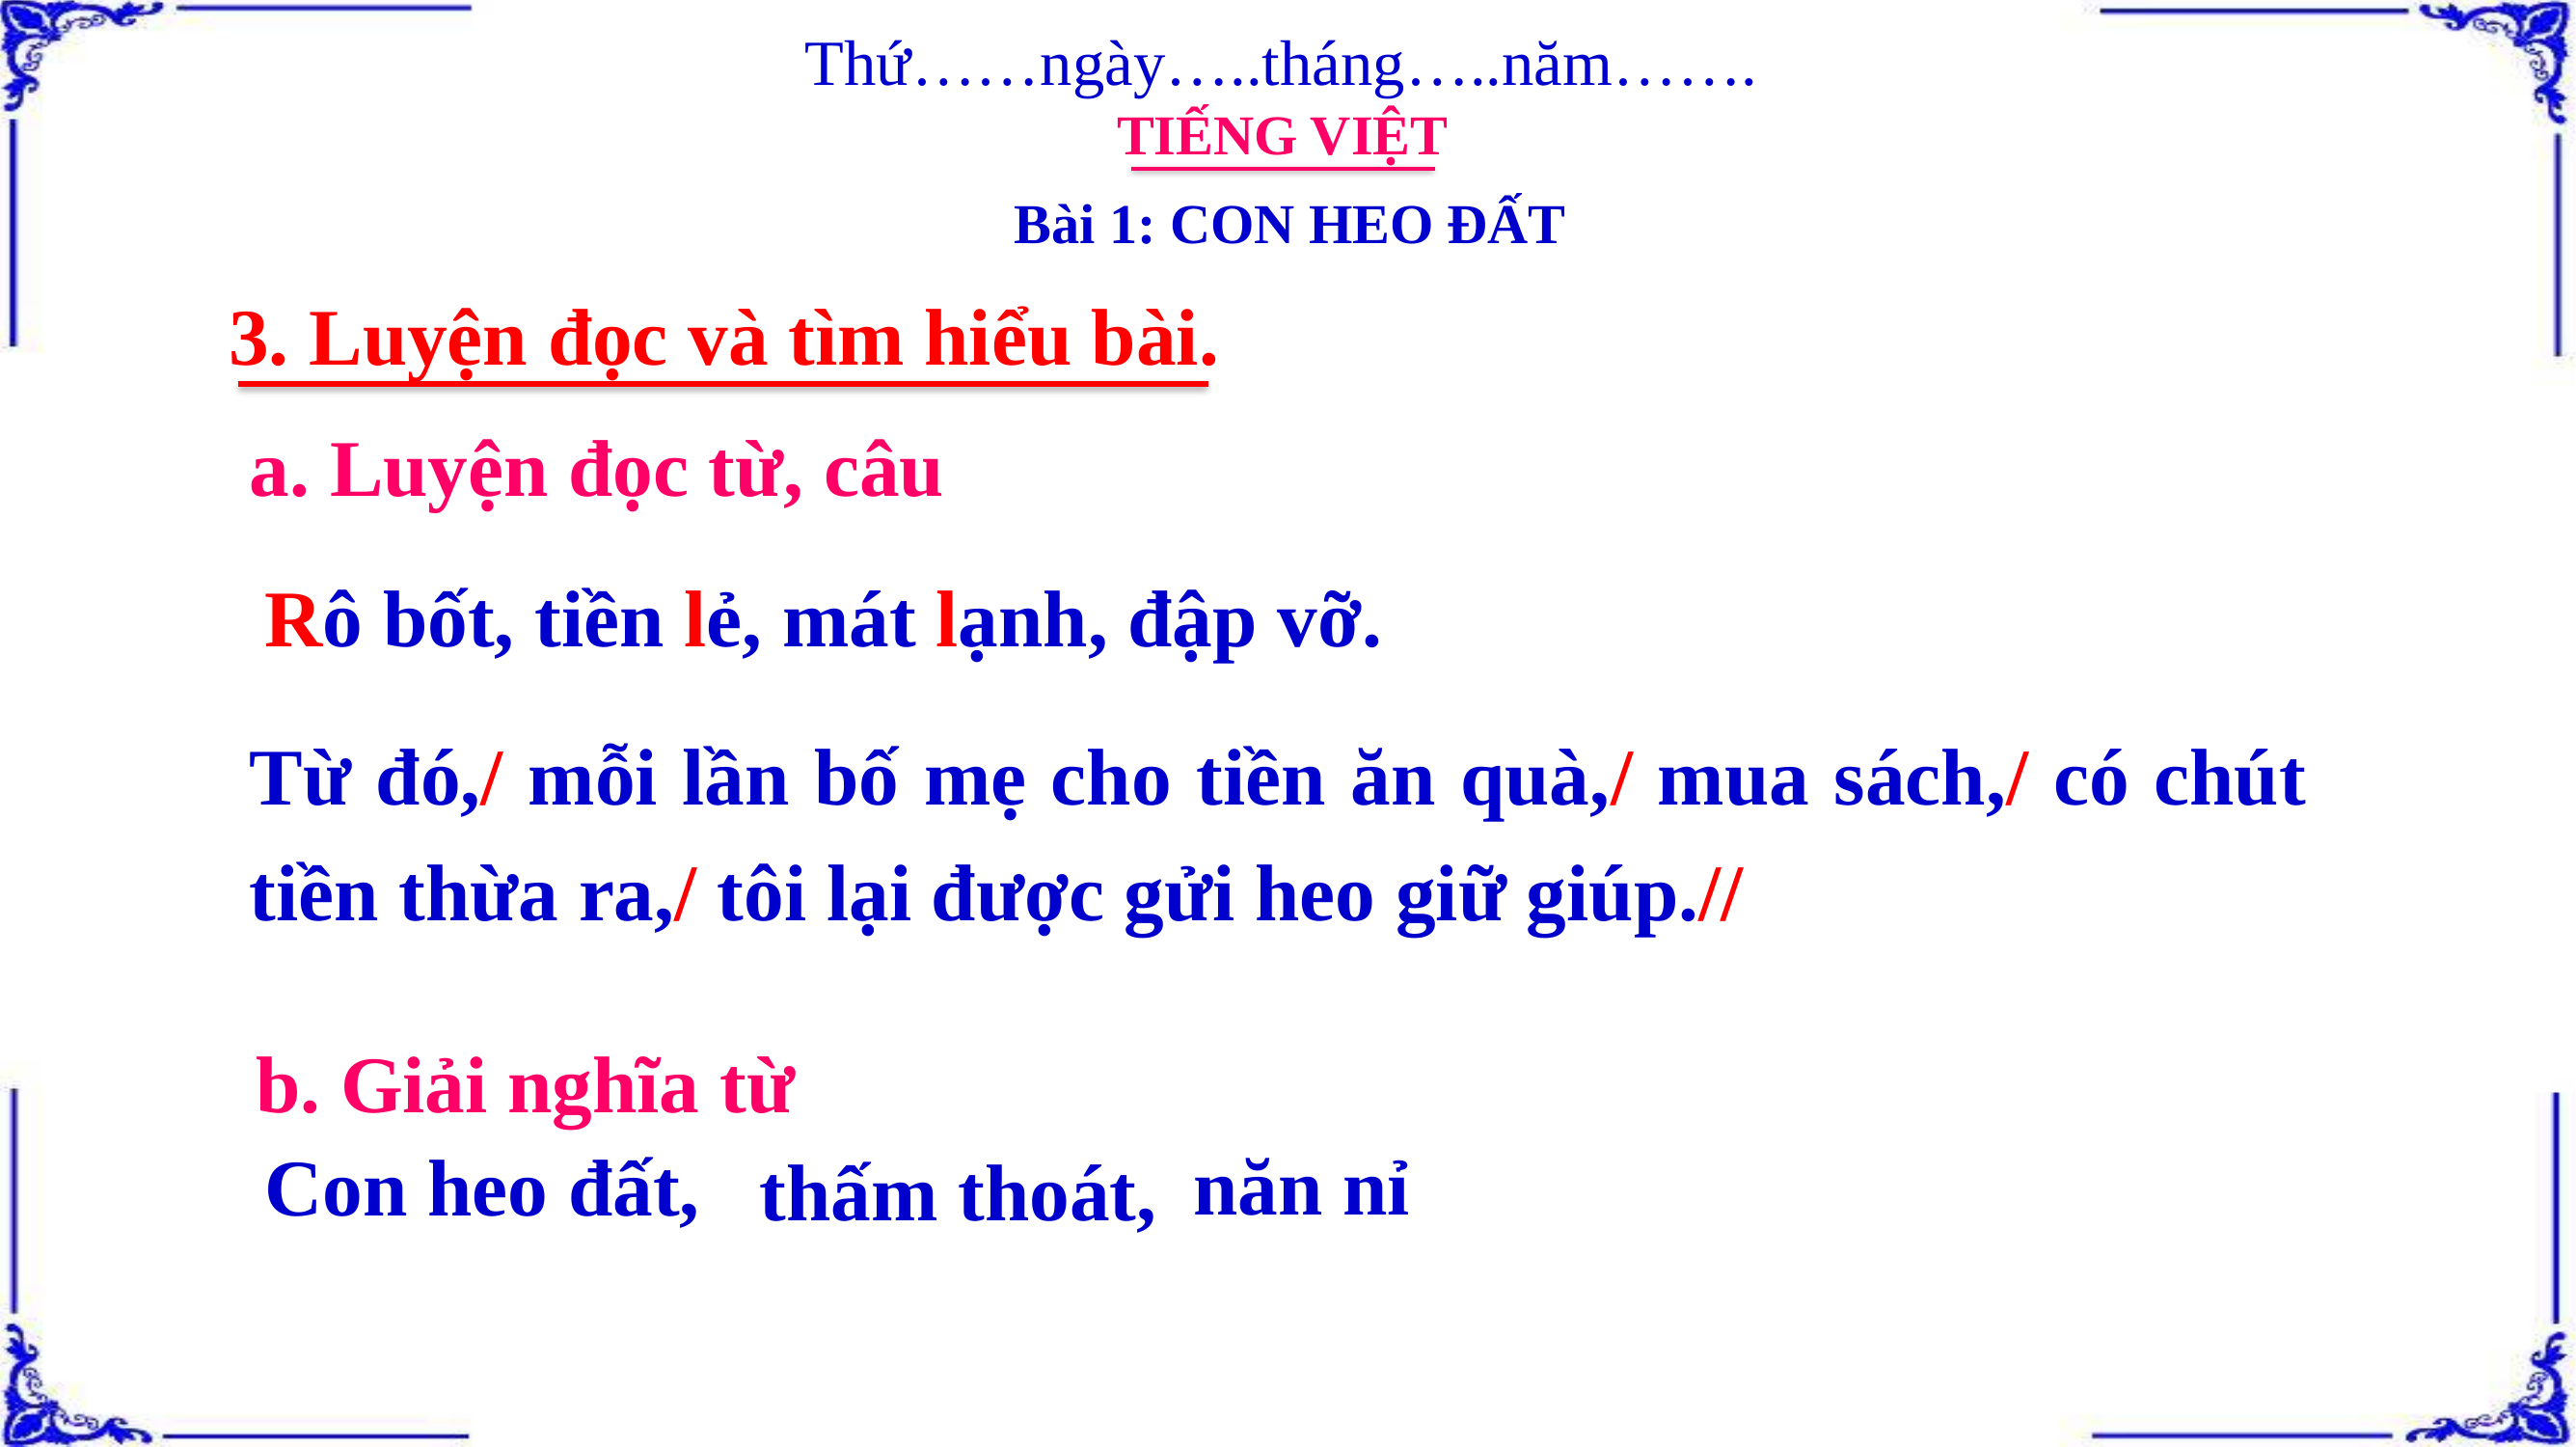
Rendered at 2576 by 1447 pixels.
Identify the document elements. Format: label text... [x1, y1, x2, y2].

text_box a. Luyện đọc từ, câu [234, 408, 1067, 520]
text_box thấm thoát, [746, 1133, 1310, 1244]
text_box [214, 277, 1288, 390]
text_box Rô bốt, tiền lẻ, mát lạnh, đập vỡ. [250, 559, 2395, 670]
text_box Con heo đất, [251, 1136, 746, 1240]
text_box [787, 14, 1777, 267]
text_box năn nỉ [1179, 1127, 1578, 1239]
text_box Từ đó,/ mỗi lần bố mẹ cho tiền ăn quà,/ mua sách,/ có chút tiền thừa ra,/ tôi lại được gửi heo giữ giúp.// [234, 698, 2320, 944]
picture [0, 0, 2576, 1447]
text_box b. Giải nghĩa từ [241, 1024, 1073, 1136]
